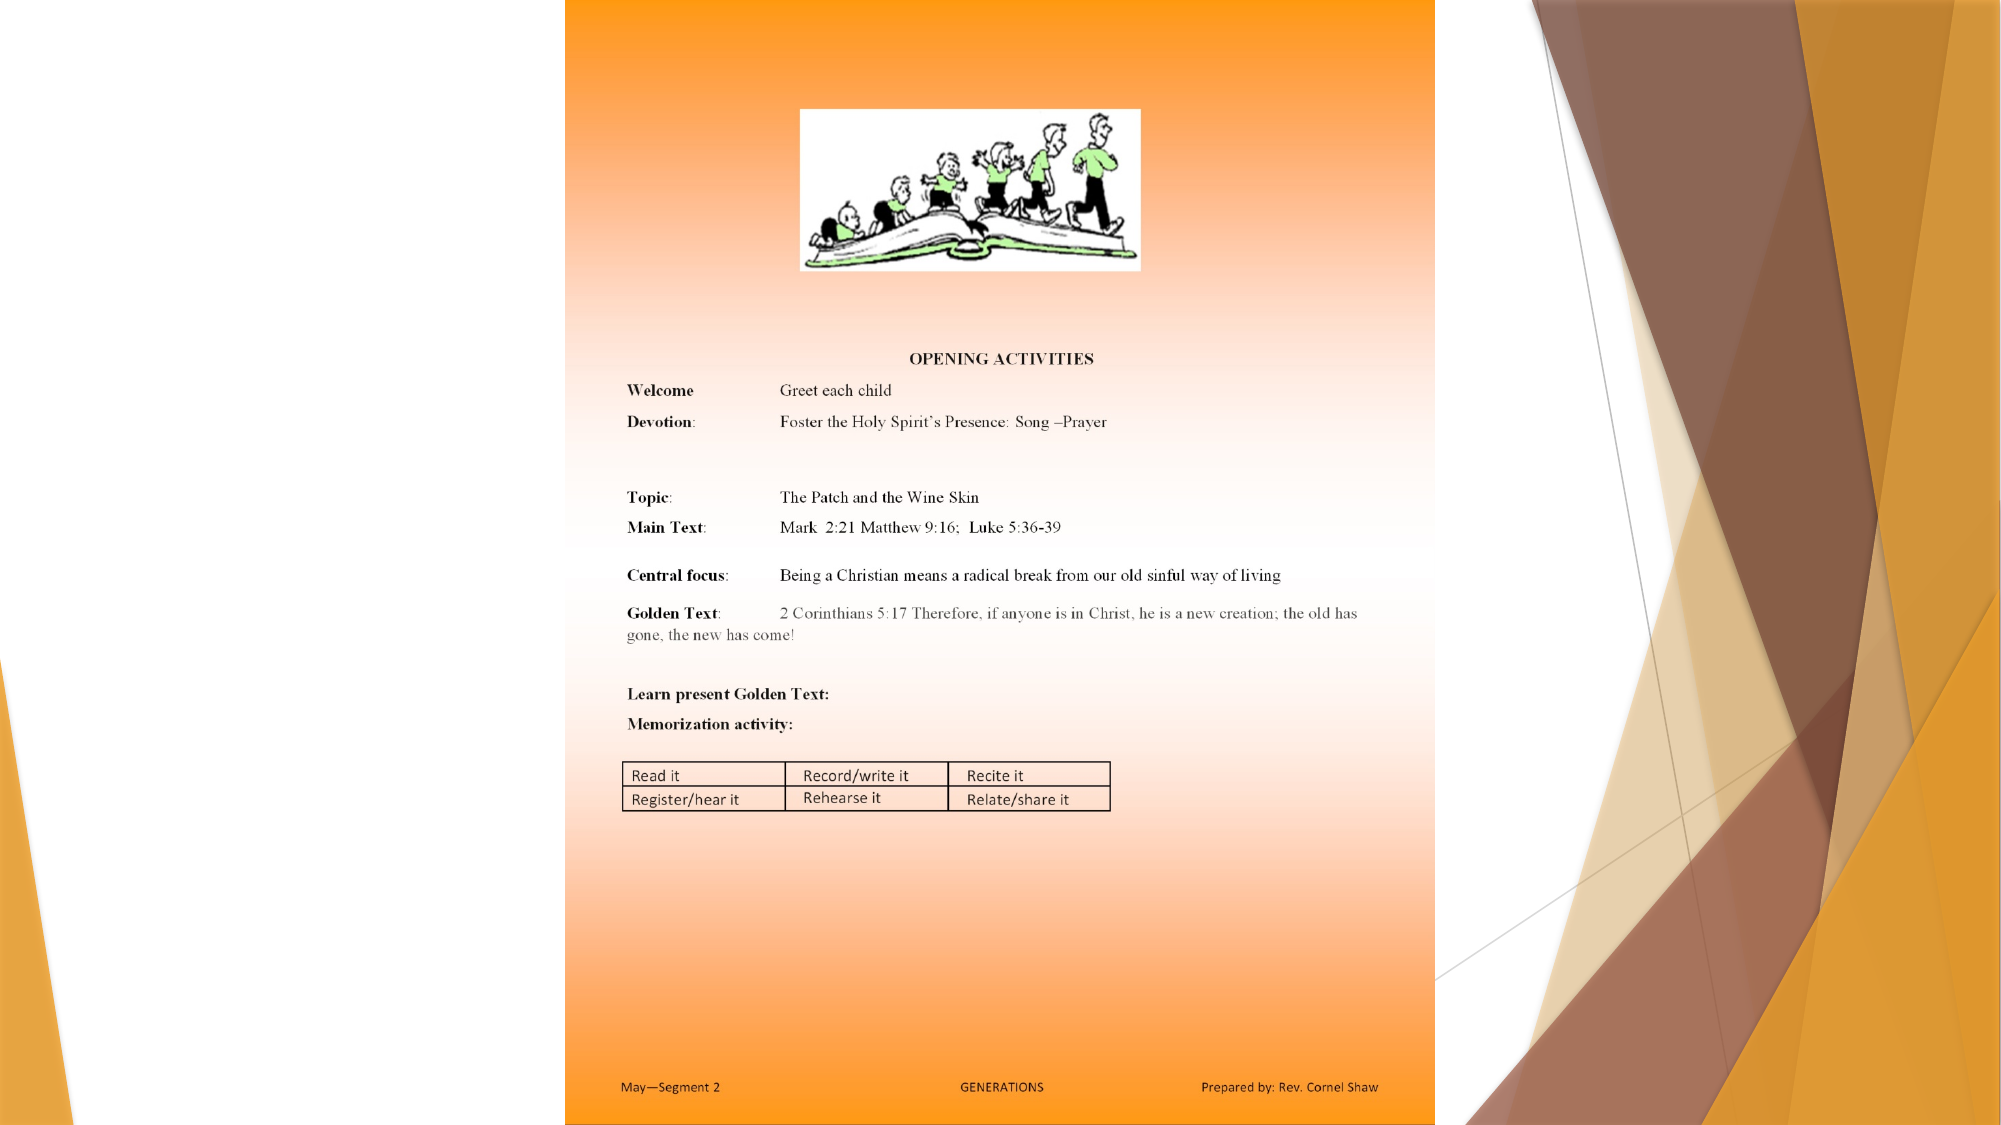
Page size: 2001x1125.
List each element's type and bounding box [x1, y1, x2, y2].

picture [564, 0, 1436, 1125]
